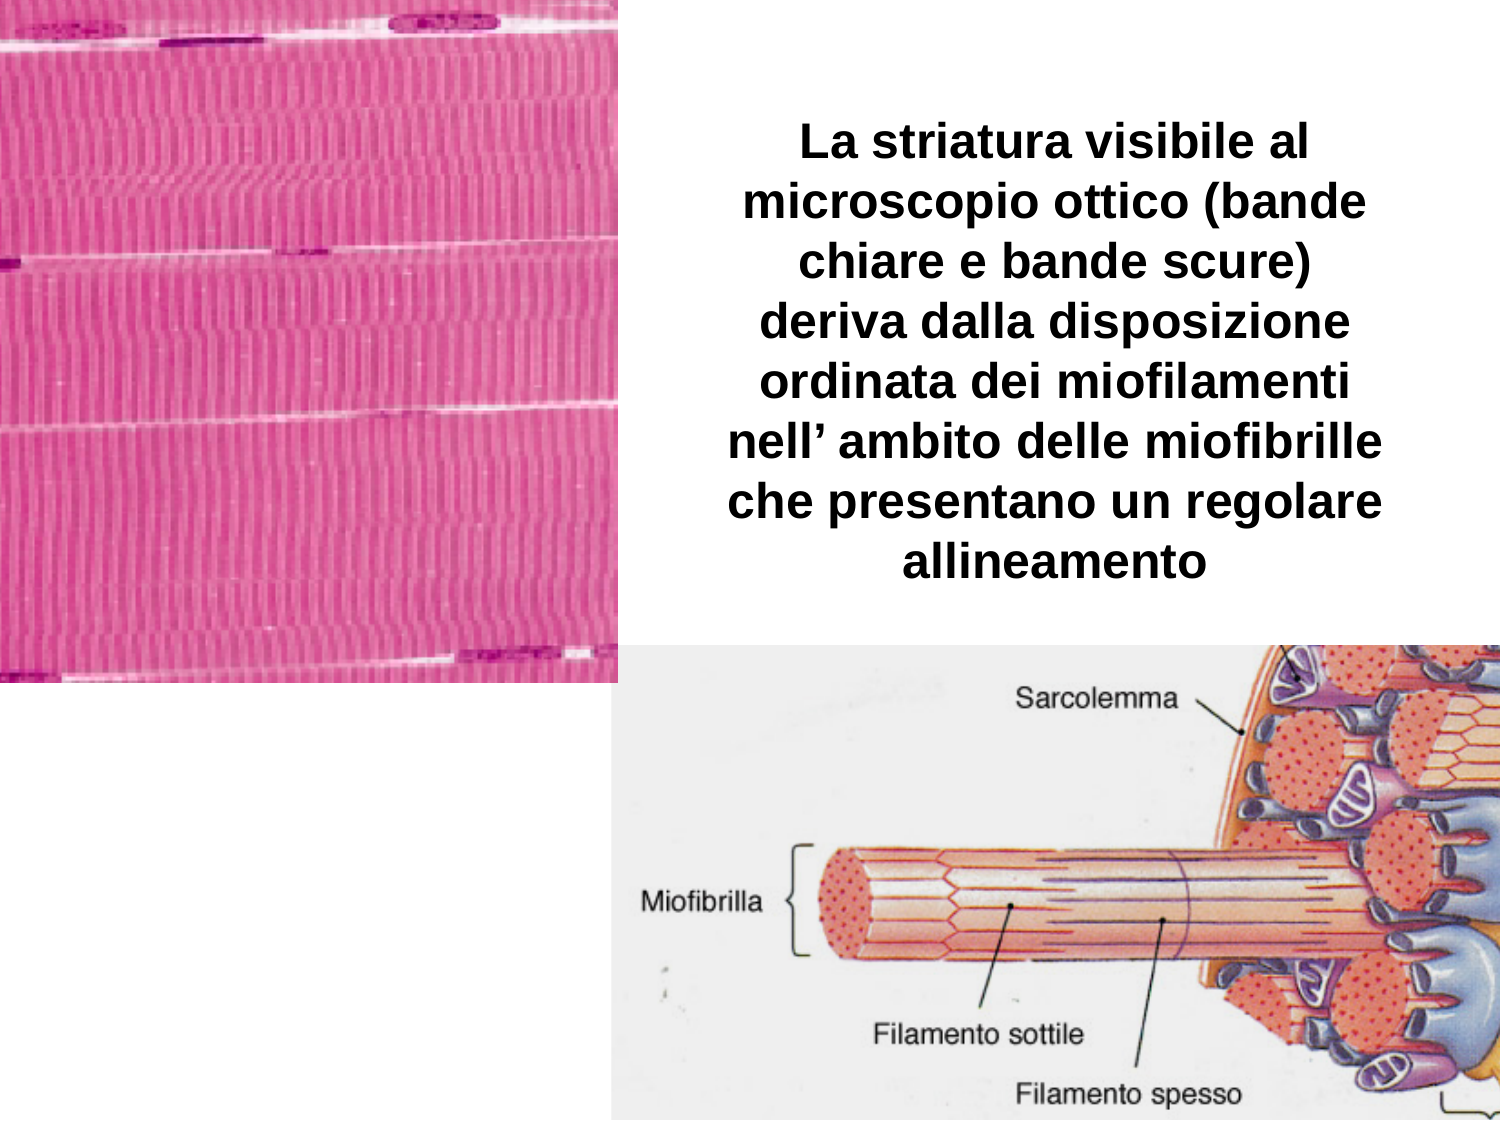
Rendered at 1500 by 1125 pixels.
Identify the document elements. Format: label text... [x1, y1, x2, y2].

picture [0, 0, 1500, 1120]
text_box La striatura visibile al microscopio ottico (bande chiare e bande scure) deriva dalla disposizione ordinata dei miofilamenti nell’ ambito delle miofibrille che presentano un regolare allineamento [707, 102, 1404, 645]
